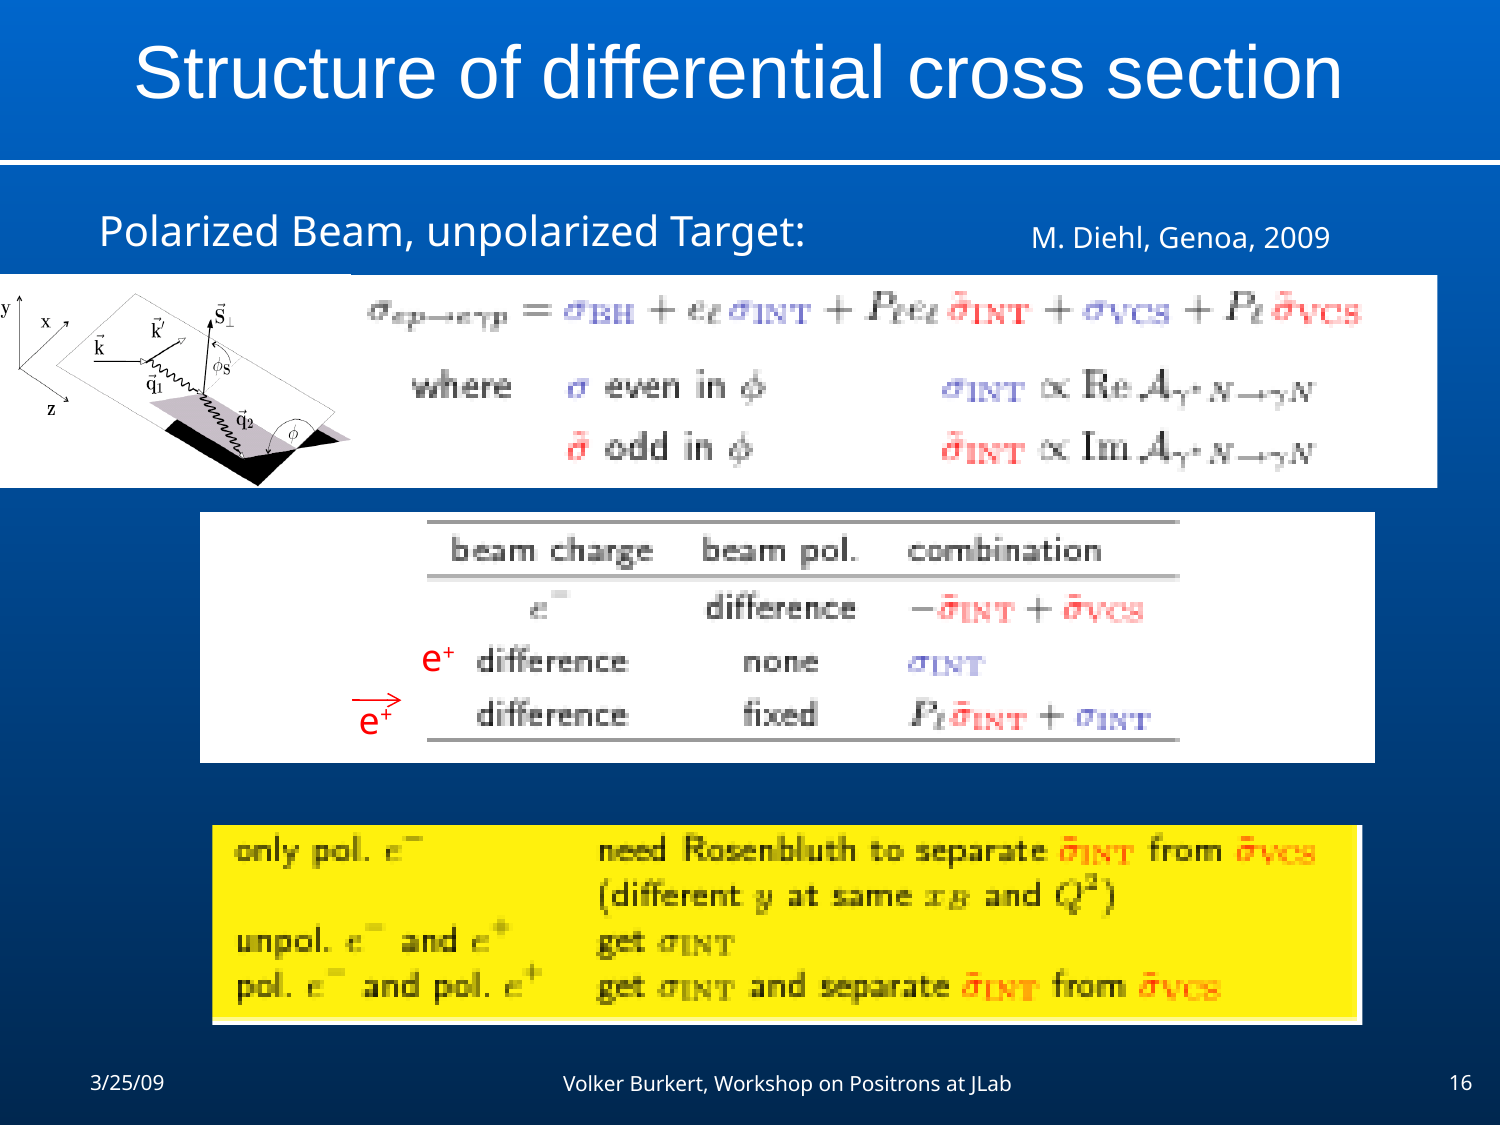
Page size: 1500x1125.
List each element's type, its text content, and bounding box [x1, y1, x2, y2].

picture [212, 824, 1363, 1026]
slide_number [74, 1062, 426, 1125]
footer Volker Burkert, Workshop on Positrons at JLab [474, 1063, 1101, 1125]
picture [0, 274, 1438, 488]
slide_number 16 [1137, 1062, 1488, 1125]
text_box M. Diehl, Genoa, 2009 [1016, 212, 1346, 263]
title Structure of differential cross section [74, 0, 1426, 162]
picture [199, 512, 1376, 763]
text_box Polarized Beam, unpolarized Target: [84, 196, 821, 262]
